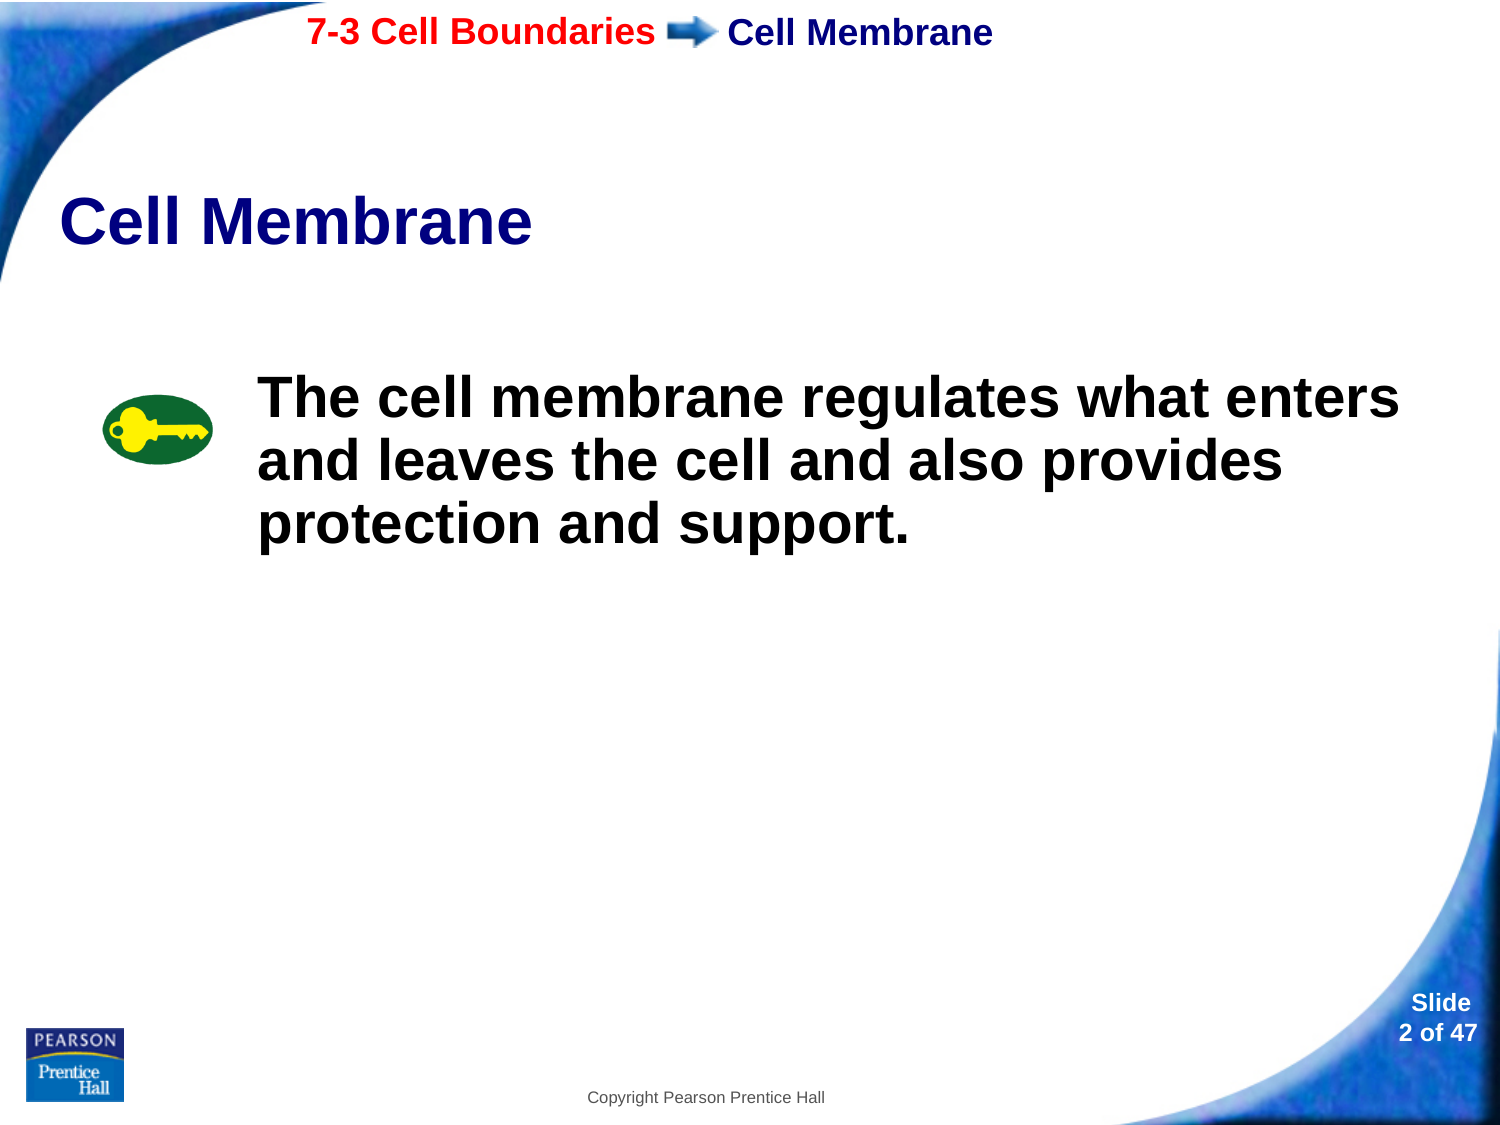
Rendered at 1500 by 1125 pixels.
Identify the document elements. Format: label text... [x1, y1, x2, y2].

title Cell Membrane [712, 0, 1381, 75]
footer Copyright Pearson Prentice Hall [468, 1078, 945, 1105]
list Cell Membrane The cell membrane regulates what enters and leaves the cell and also provides protection and support. [44, 179, 1500, 617]
picture [0, 2, 1500, 1125]
